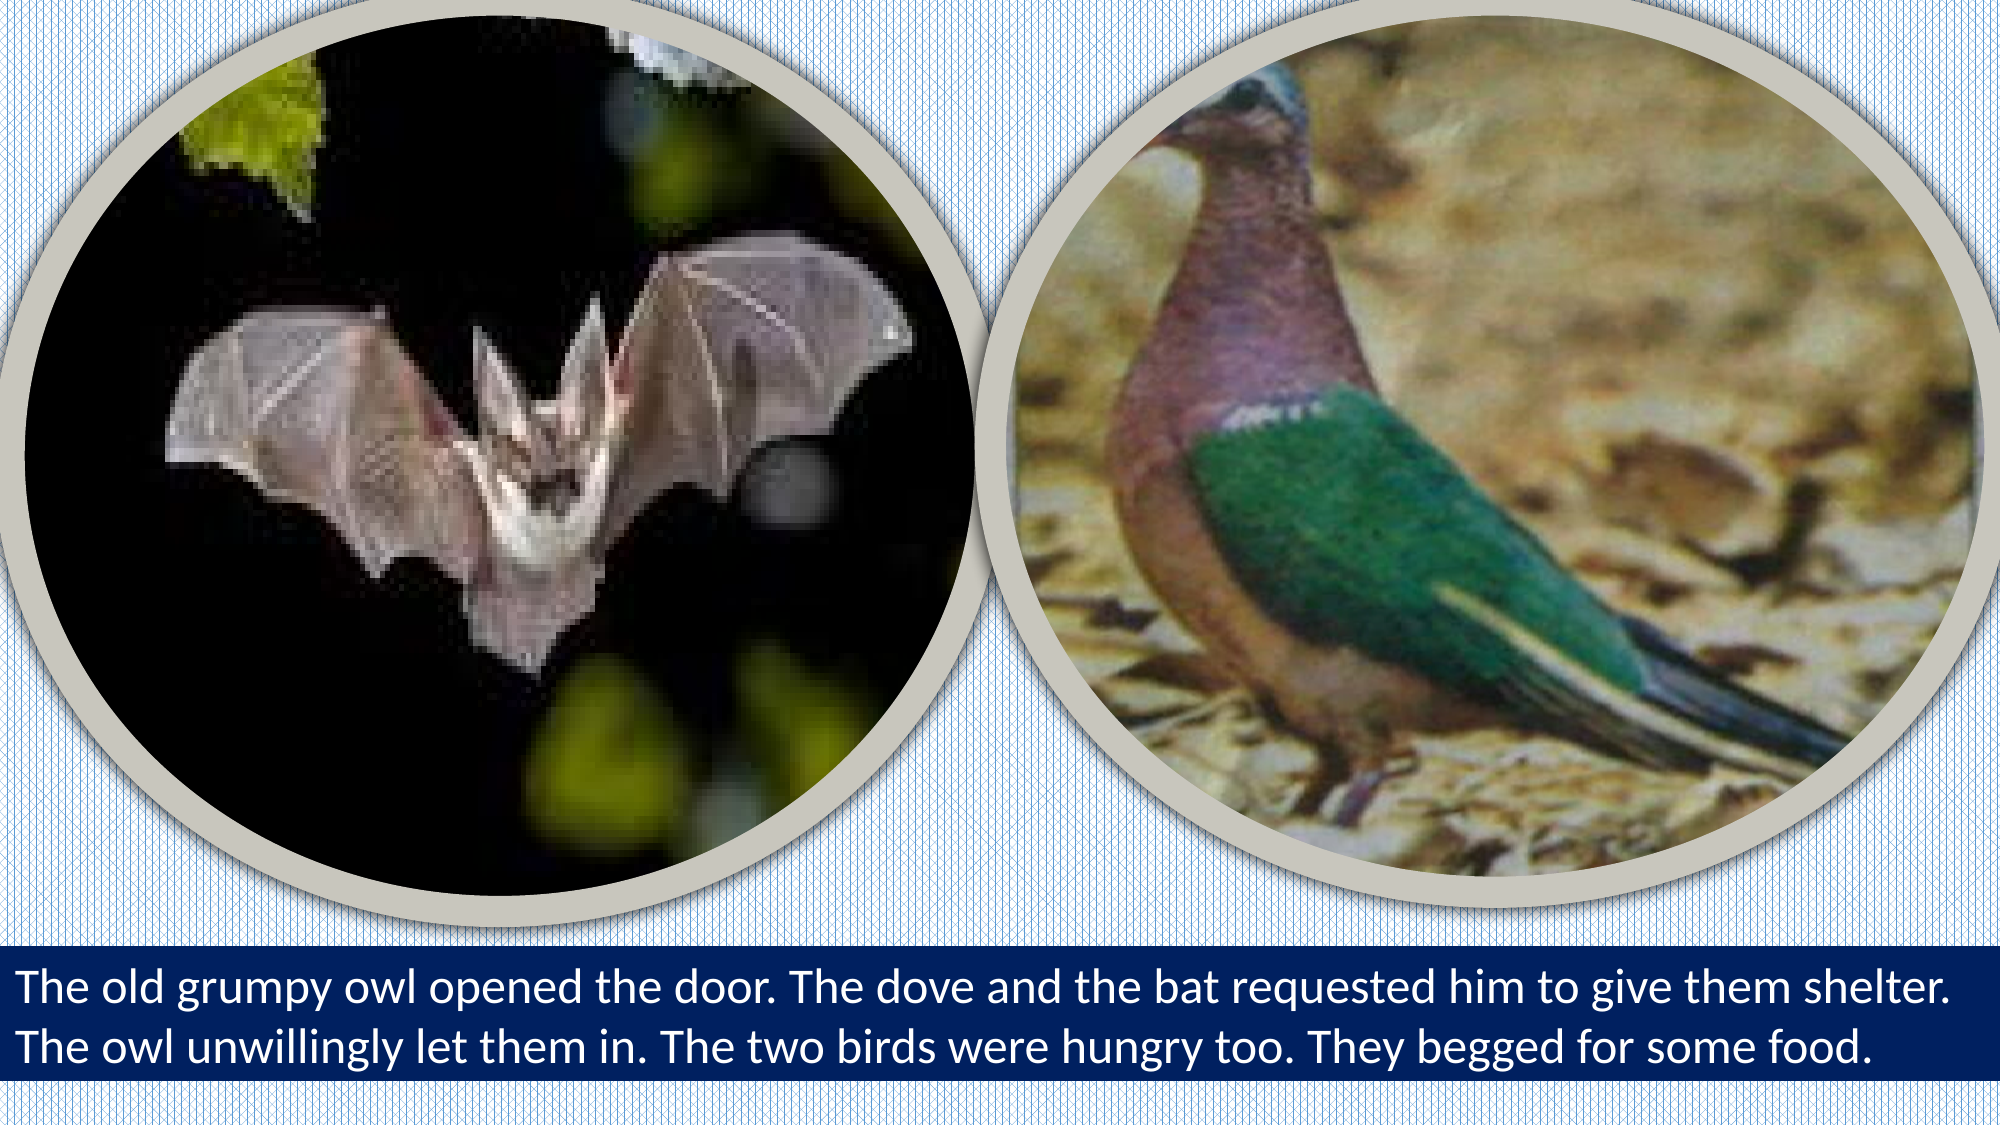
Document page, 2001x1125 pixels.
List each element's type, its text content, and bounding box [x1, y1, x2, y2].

picture [9, 0, 2000, 912]
text_box The old grumpy owl opened the door. The dove and the bat requested him to give them shelter. The owl unwillingly let them in. The two birds were hungry too. They begged for some food. [0, 946, 2000, 1081]
